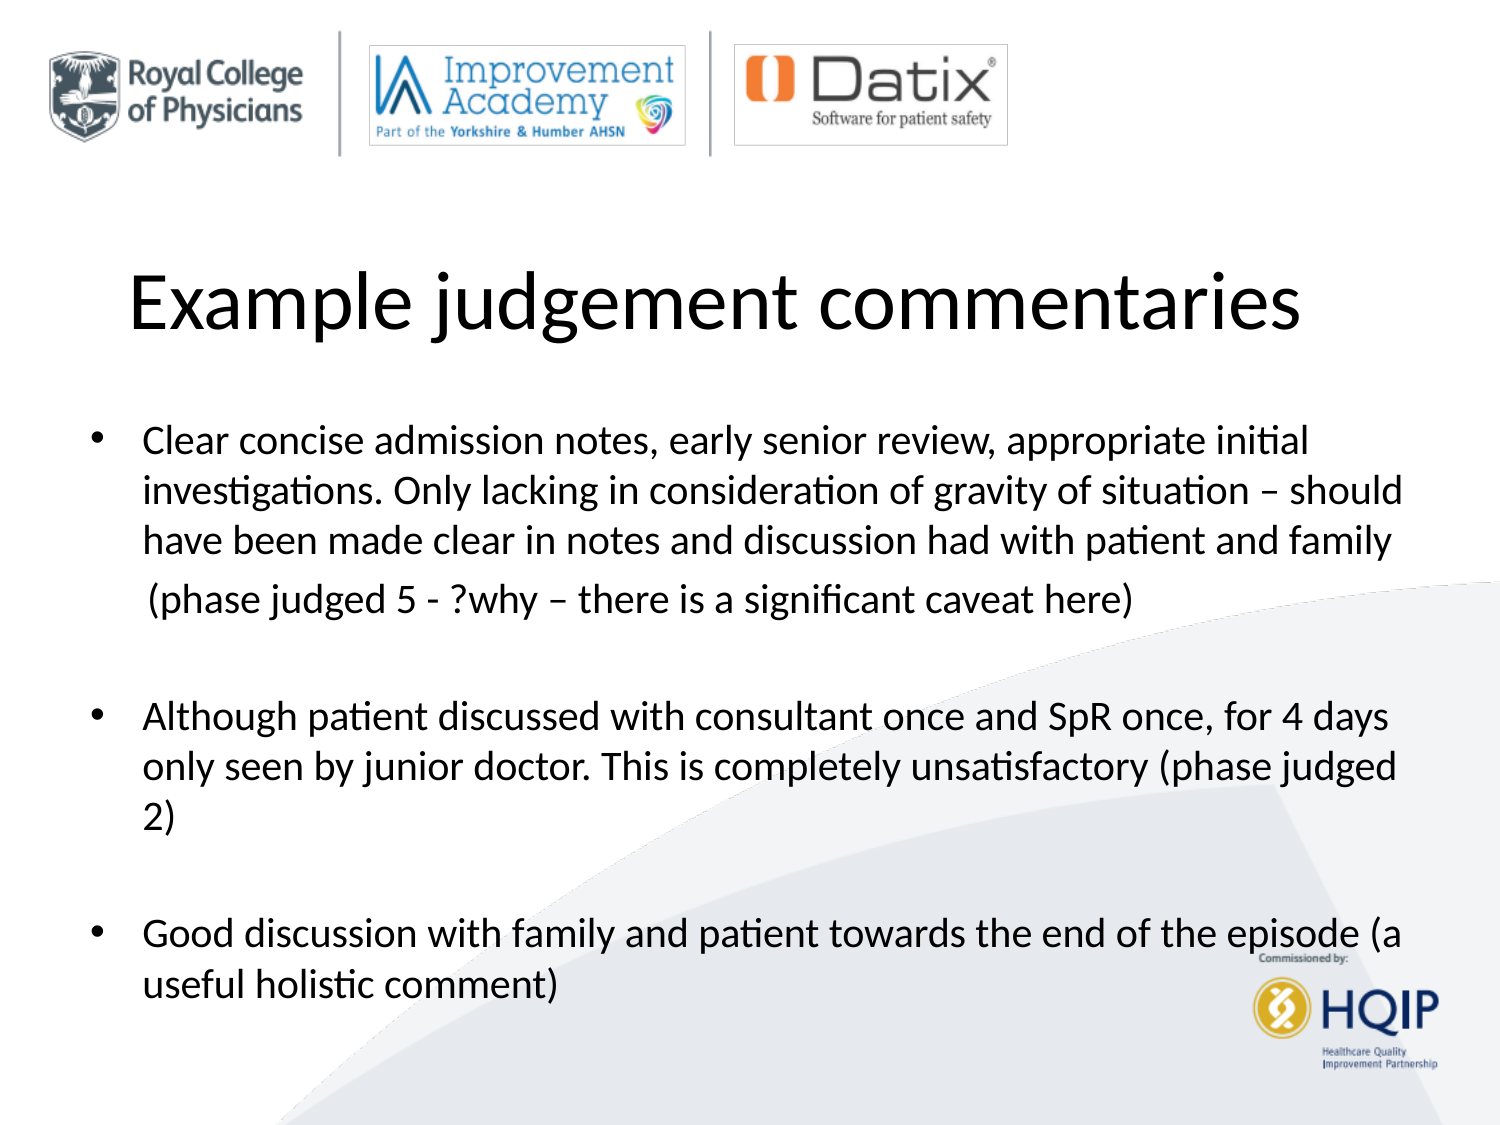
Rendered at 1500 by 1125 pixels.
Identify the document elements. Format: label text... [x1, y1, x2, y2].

title Example judgement commentaries [113, 202, 1425, 391]
list Clear concise admission notes, early senior review, appropriate initial investigations. Only lacking in consideration of gravity of situation – should have been made clear in notes and discussion had with patient and family (phase judged 5 - ?why – there is a significant caveat here) Although patient discussed with consultant once and SpR once, for 4 days only seen by junior doctor. This is completely unsatisfactory (phase judged 2) Good discussion with family and patient towards the end of the episode (a useful holistic comment) [75, 404, 1425, 1032]
